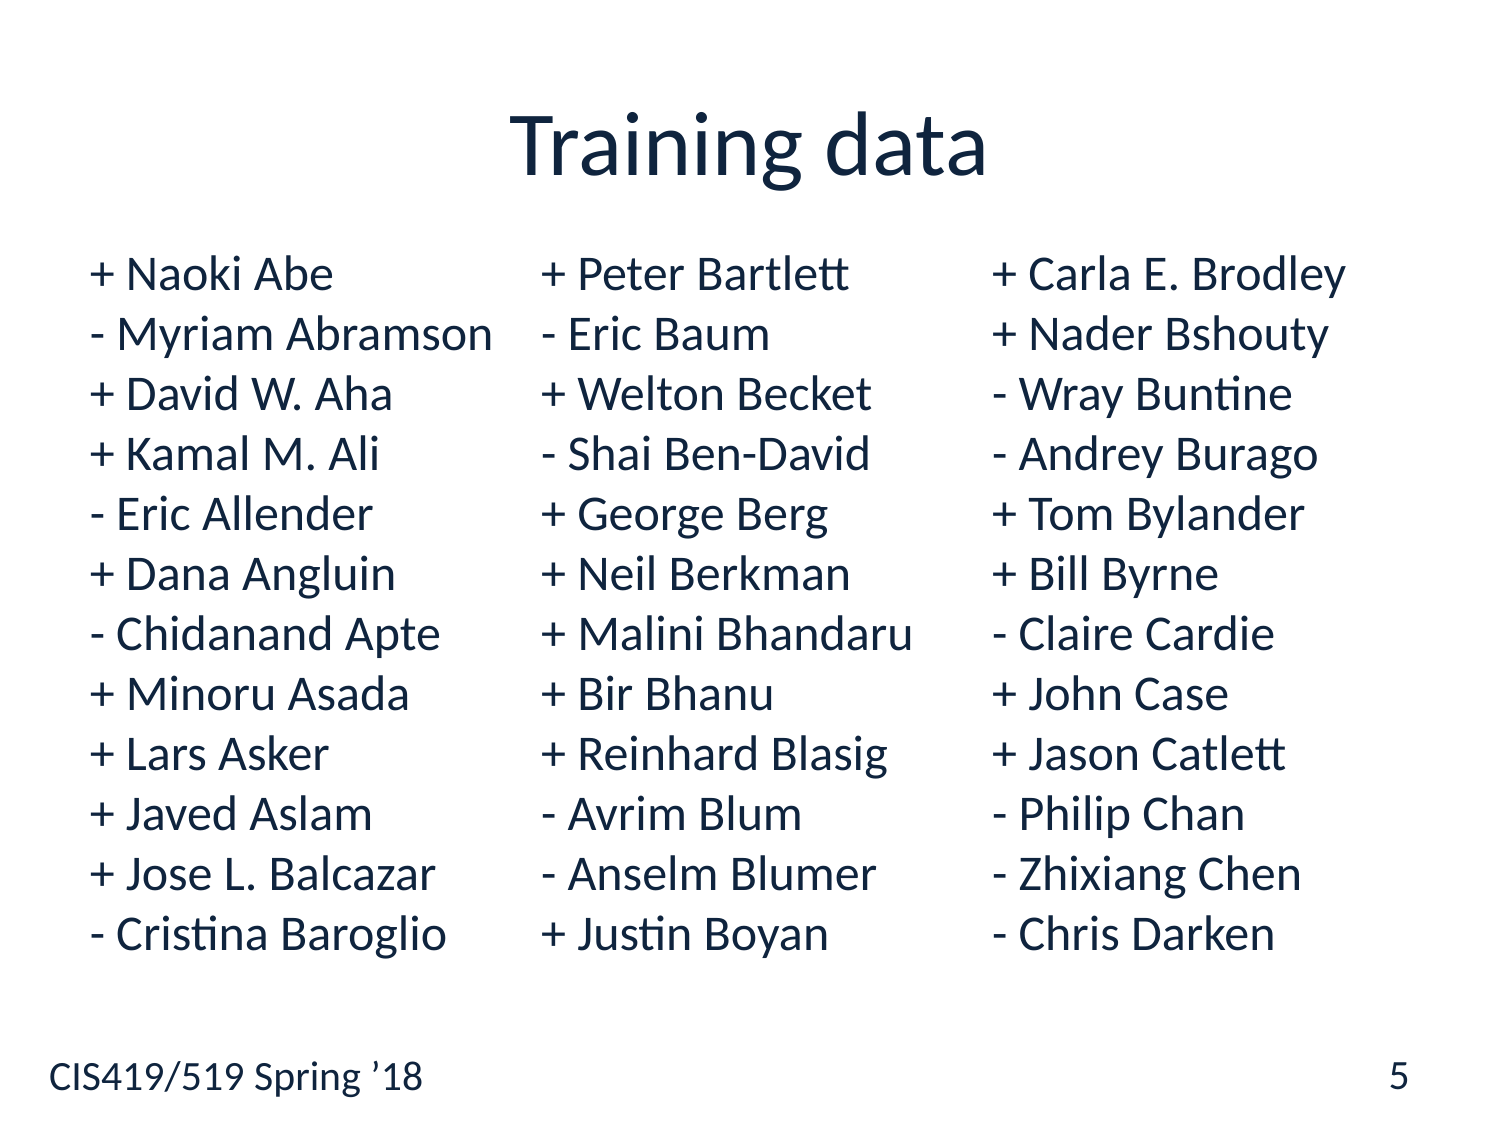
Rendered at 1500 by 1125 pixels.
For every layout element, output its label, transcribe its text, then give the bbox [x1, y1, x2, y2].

slide_number 5 [1074, 1042, 1425, 1103]
title Training data [75, 45, 1425, 232]
text_box + Naoki Abe - Myriam Abramson + David W. Aha + Kamal M. Ali - Eric Allender + Dana Angluin - Chidanand Apte + Minoru Asada + Lars Asker + Javed Aslam + Jose L. Balcazar - Cristina Baroglio + Peter Bartlett - Eric Baum + Welton Becket - Shai Ben-David + George Berg + Neil Berkman + Malini Bhandaru + Bir Bhanu + Reinhard Blasig - Avrim Blum - Anselm Blumer + Justin Boyan + Carla E. Brodley + Nader Bshouty - Wray Buntine - Andrey Burago + Tom Bylander + Bill Byrne - Claire Cardie + John Case + Jason Catlett - Philip Chan - Zhixiang Chen - Chris Darken [74, 232, 1459, 986]
